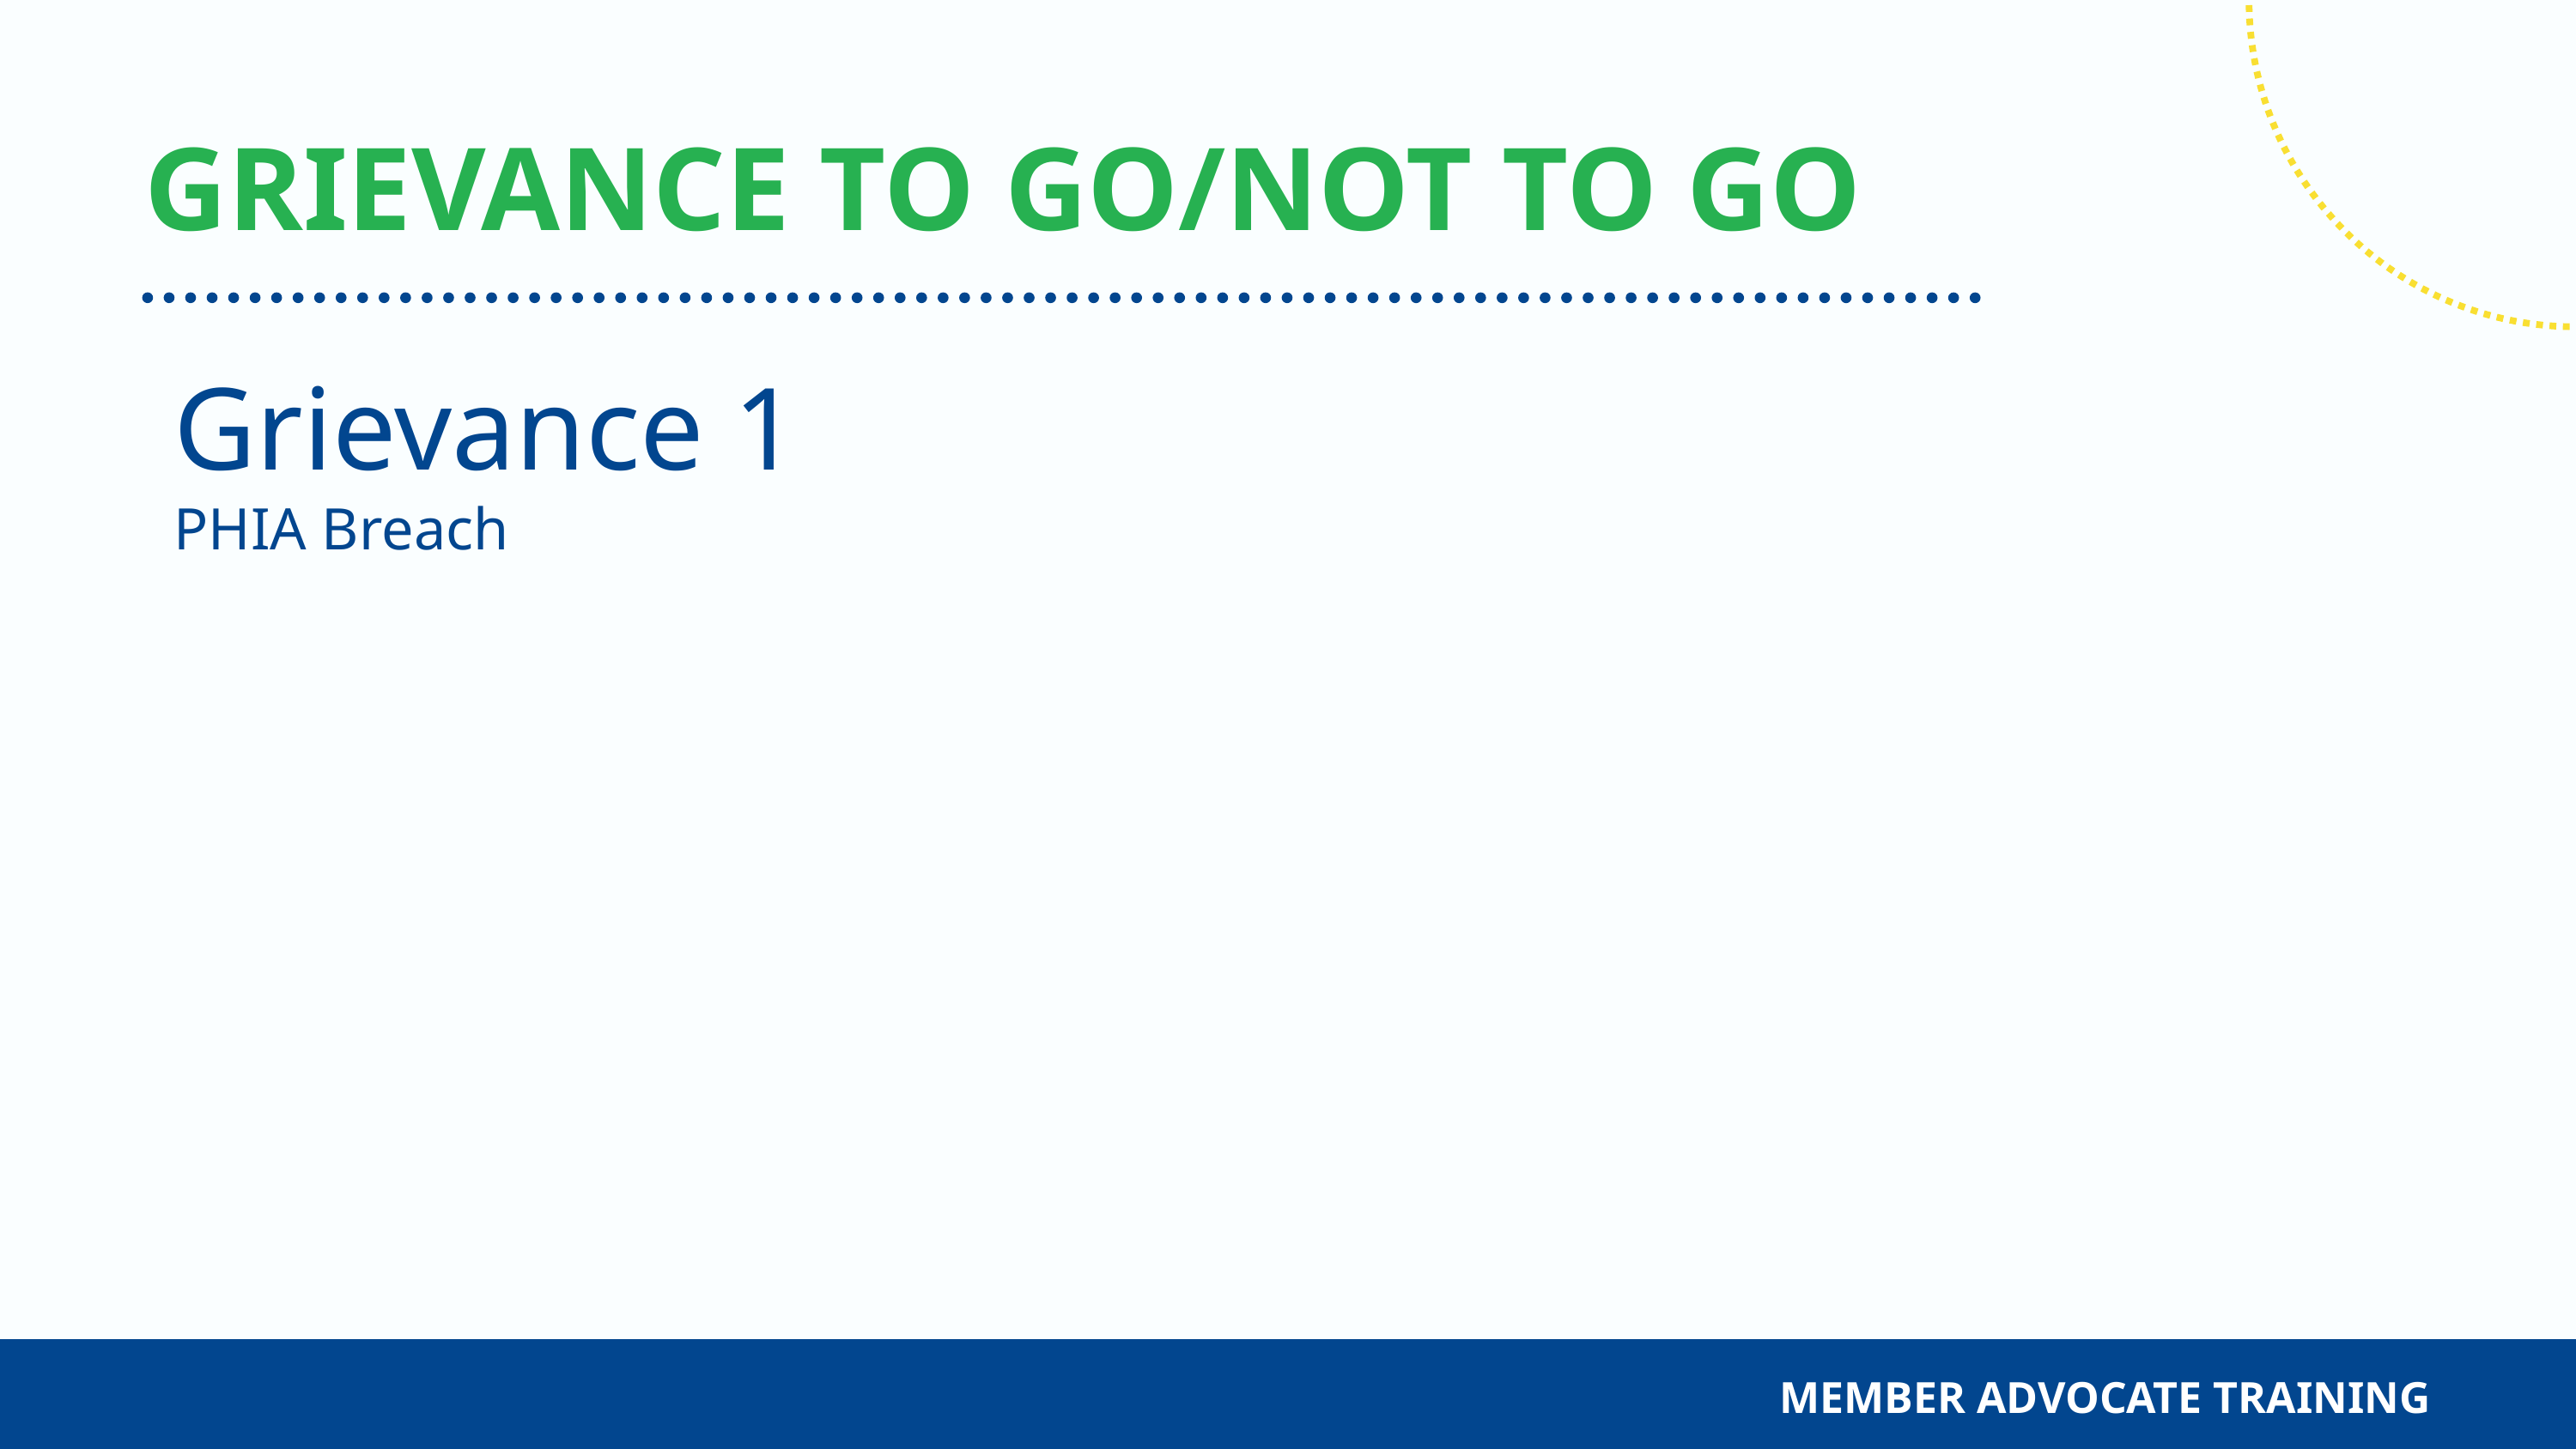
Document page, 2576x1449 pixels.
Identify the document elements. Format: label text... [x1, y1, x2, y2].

text_box GRIEVANCE TO GO/NOT TO GO [144, 116, 1995, 414]
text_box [2248, 0, 2576, 327]
text_box Grievance 1 PHIA Breach [173, 332, 2024, 561]
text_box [0, 1313, 2576, 1449]
